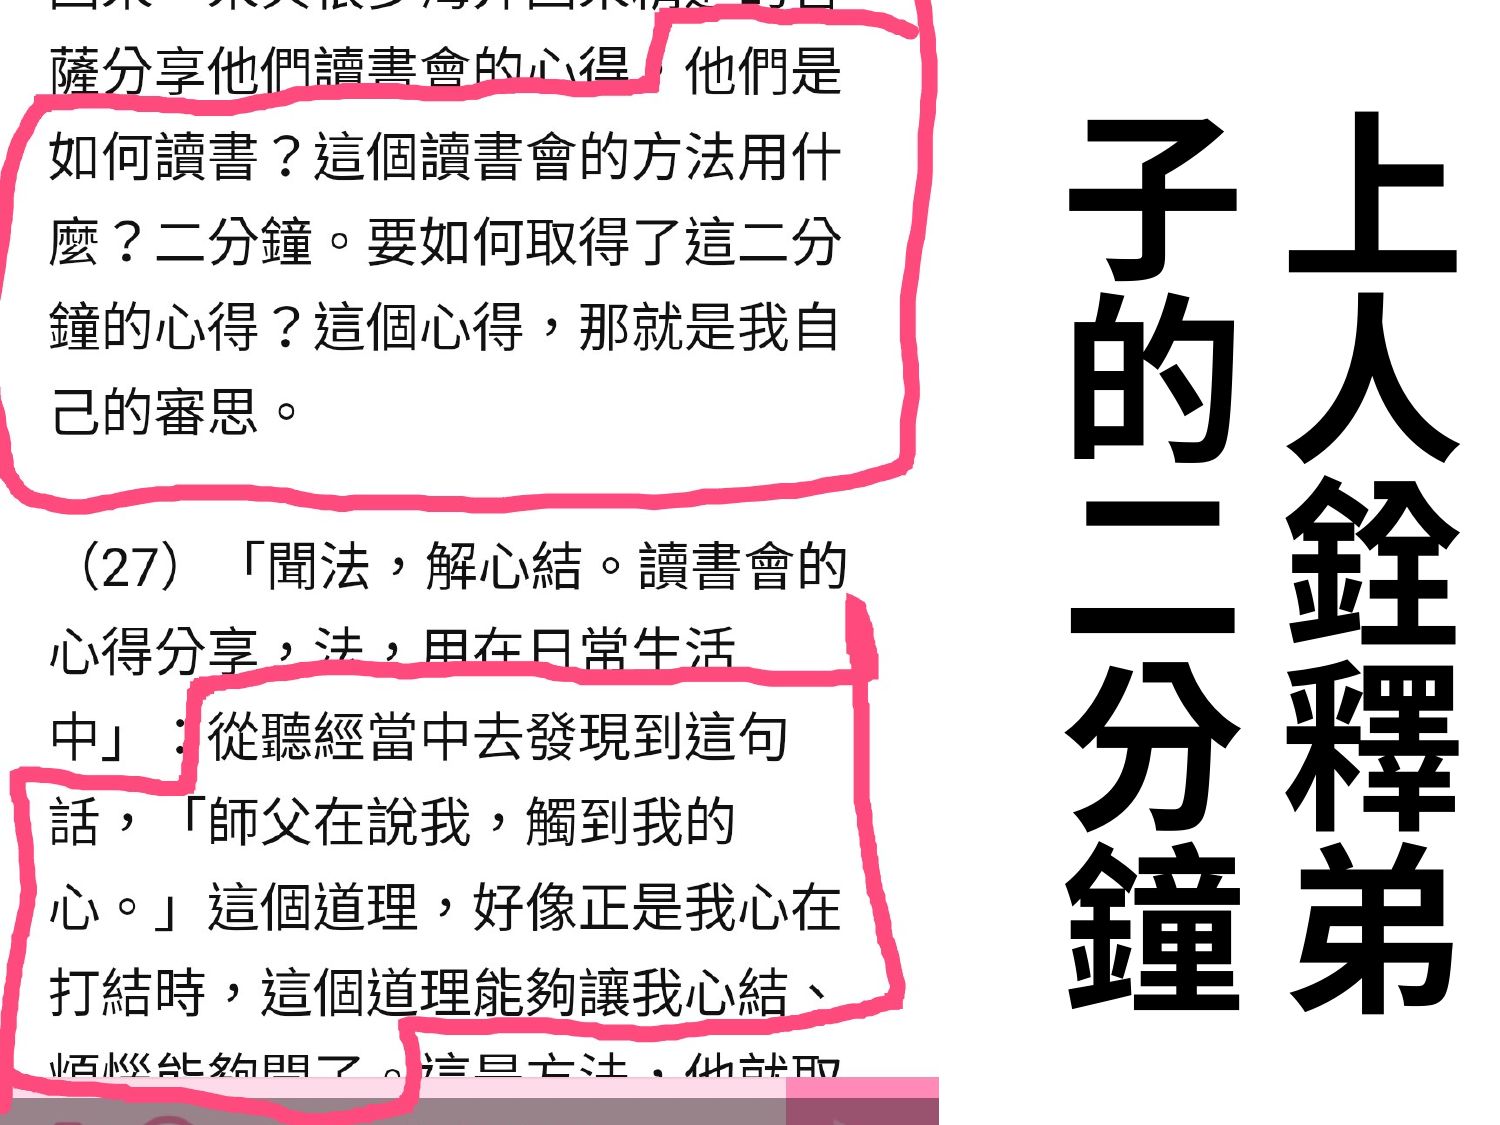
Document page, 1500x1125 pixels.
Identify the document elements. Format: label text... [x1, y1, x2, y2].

picture [0, 0, 940, 1125]
title 上人銓釋弟子的二分鐘 [1087, 0, 1425, 1125]
